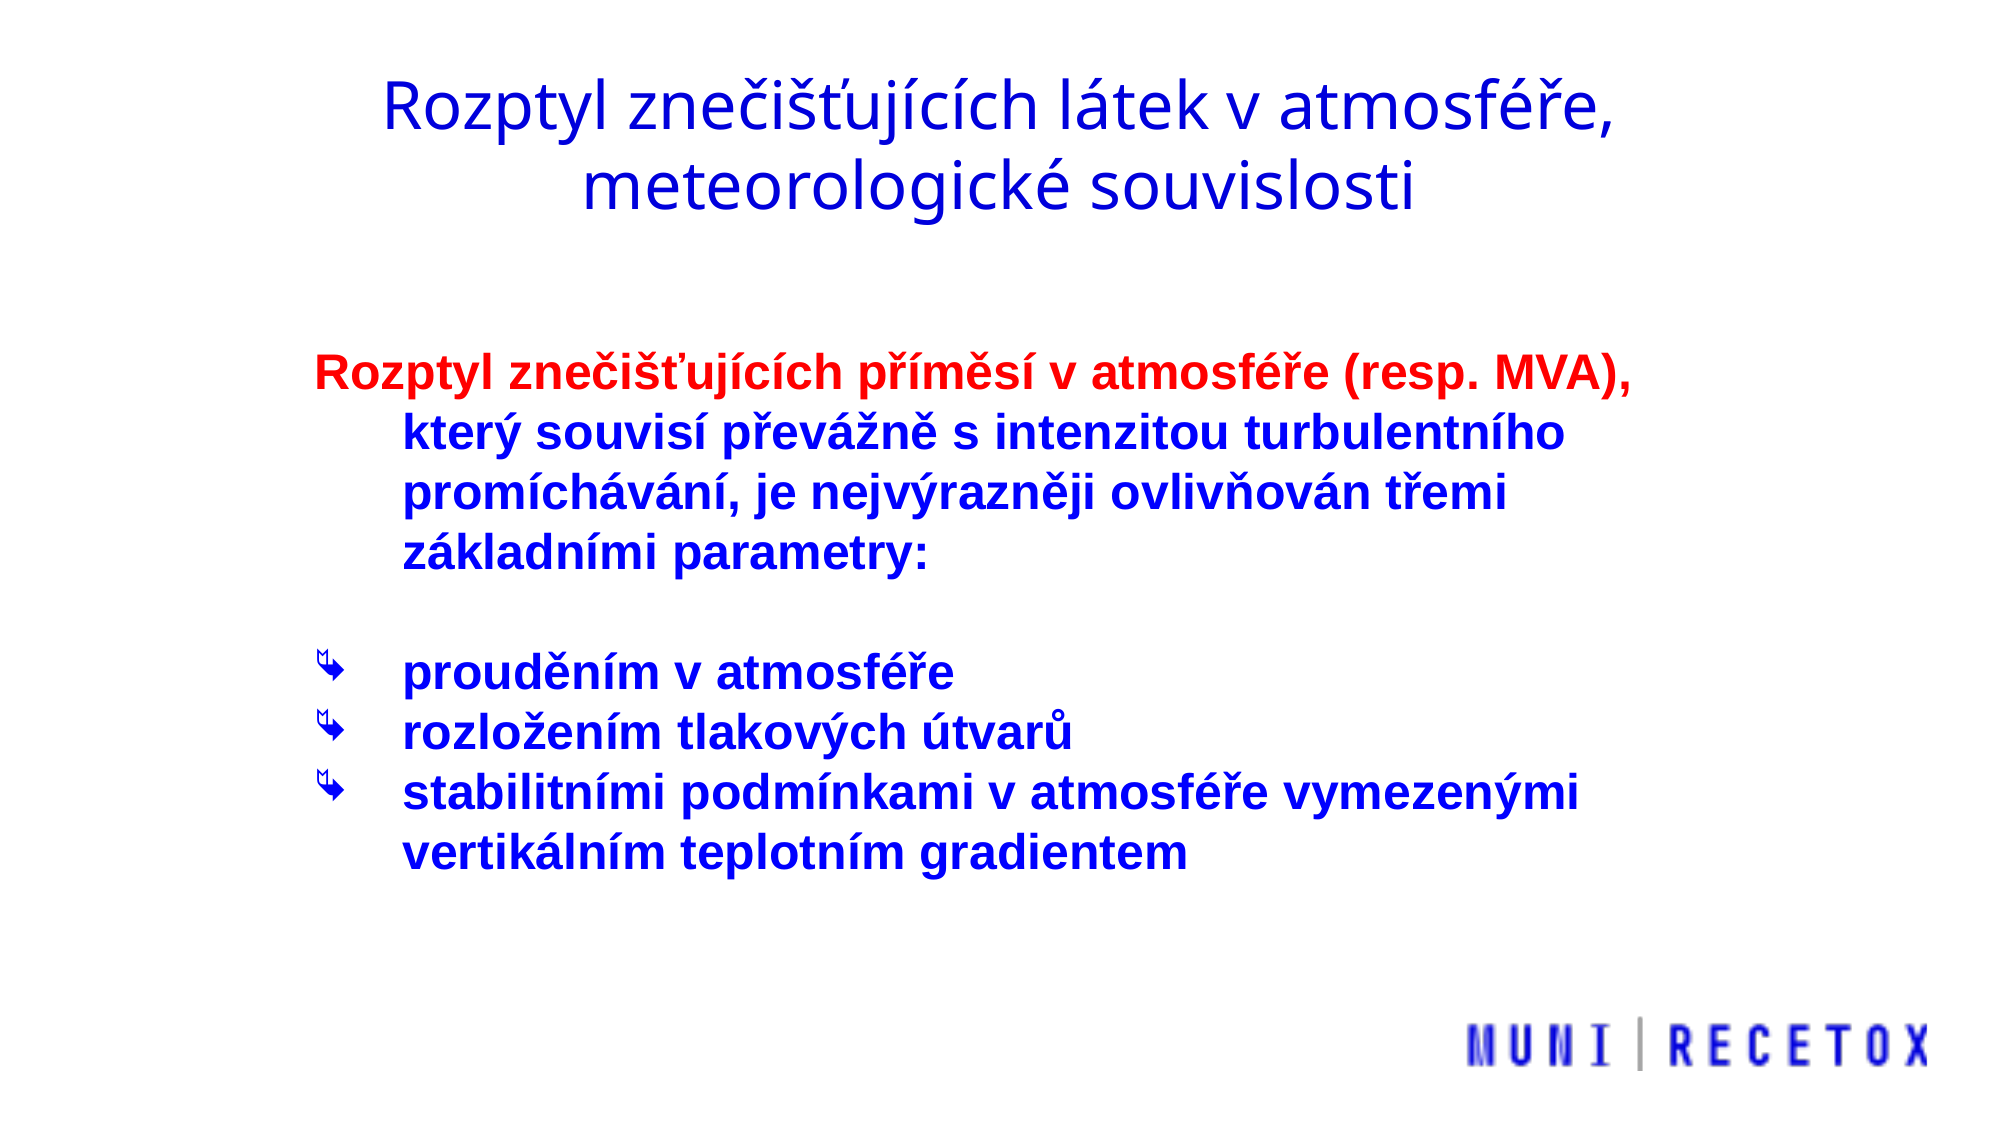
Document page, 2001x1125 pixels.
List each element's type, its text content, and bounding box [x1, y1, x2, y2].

text_box Rozptyl znečišťujících příměsí v atmosféře (resp. MVA), který souvisí převážně s intenzitou turbulentního promíchávání, je nejvýrazněji ovlivňován třemi základními parametry: prouděním v atmosféře rozložením tlakových útvarů stabilitními podmínkami v atmosféře vymezenými vertikálním teplotním gradientem [285, 331, 1715, 887]
text_box Rozptyl znečišťujících látek v atmosféře, meteorologické souvislosti [249, 55, 1750, 231]
